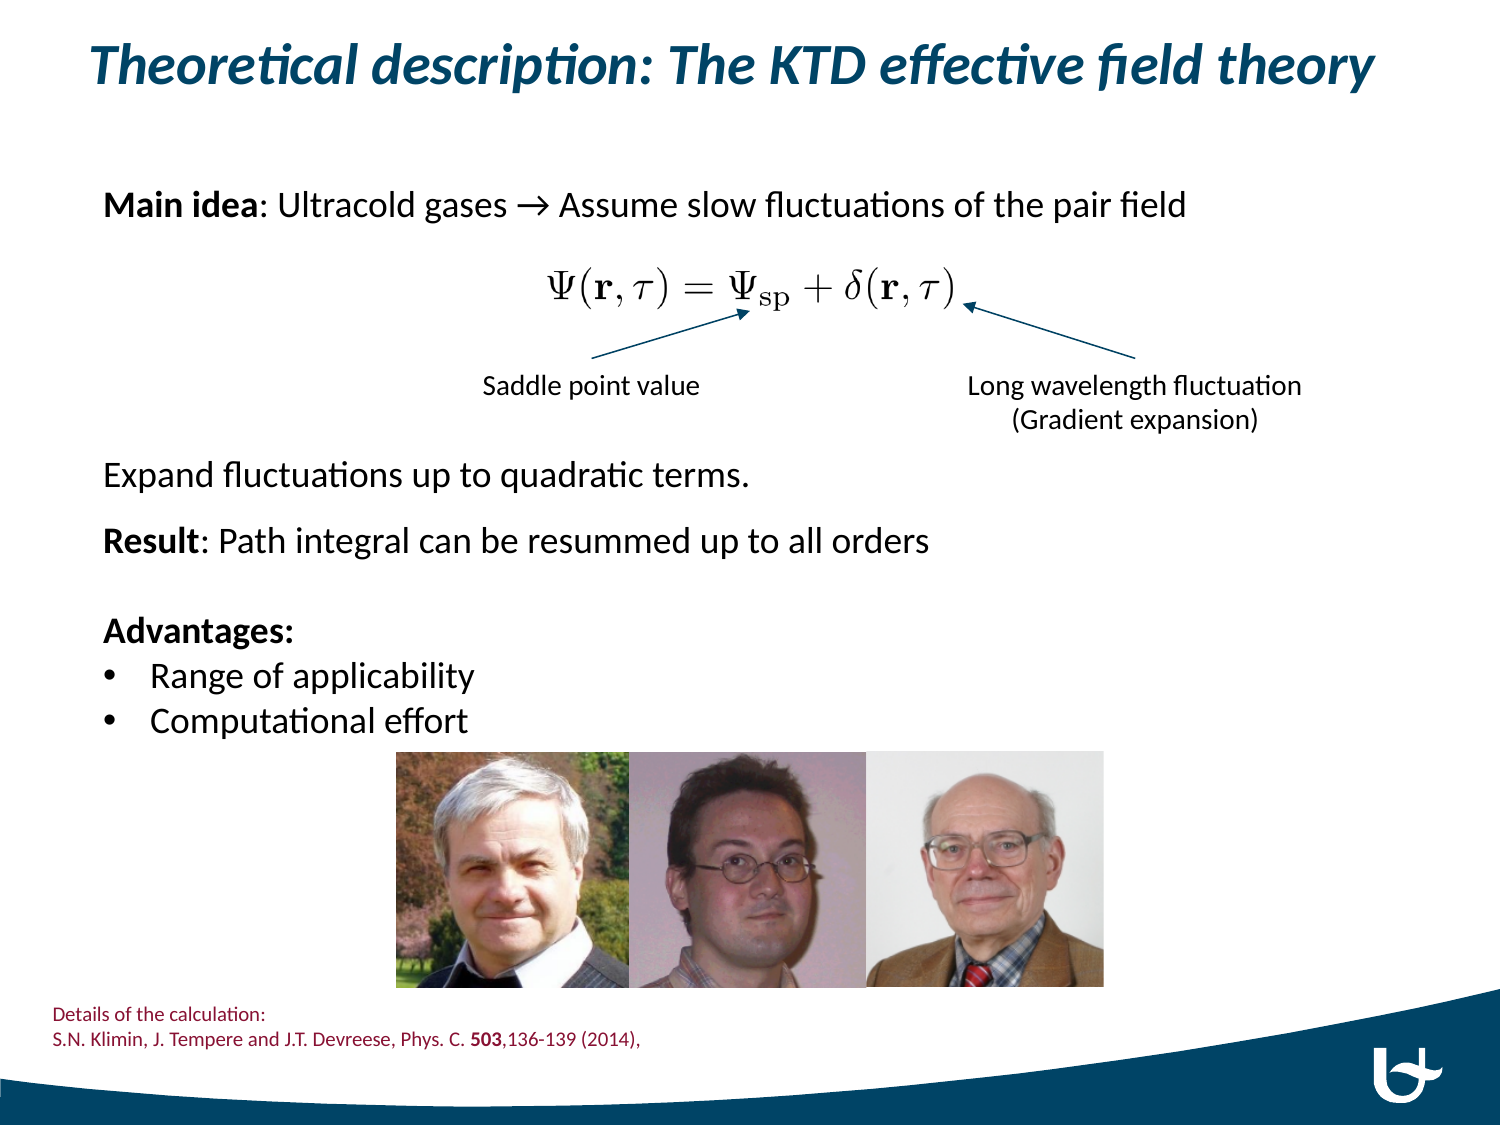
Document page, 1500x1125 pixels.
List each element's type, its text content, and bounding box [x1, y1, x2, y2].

text_box Long wavelength fluctuation (Gradient expansion) [953, 358, 1318, 443]
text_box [962, 303, 1136, 359]
title Theoretical description: The KTD effective field theory [88, 19, 1412, 172]
text_box Result: Path integral can be resummed up to all orders Advantages: Range of applicability Computational effort [88, 509, 1262, 749]
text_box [395, 751, 1105, 988]
picture [547, 266, 953, 312]
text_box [591, 310, 751, 359]
text_box Saddle point value [467, 358, 716, 409]
text_box Main idea: Ultracold gases → Assume slow fluctuations of the pair field Expand fluctuations up to quadratic terms. [88, 172, 1412, 503]
text_box Details of the calculation: S.N. Klimin, J. Tempere and J.T. Devreese, Phys. C. 503,136-139 (2014), [37, 992, 656, 1058]
